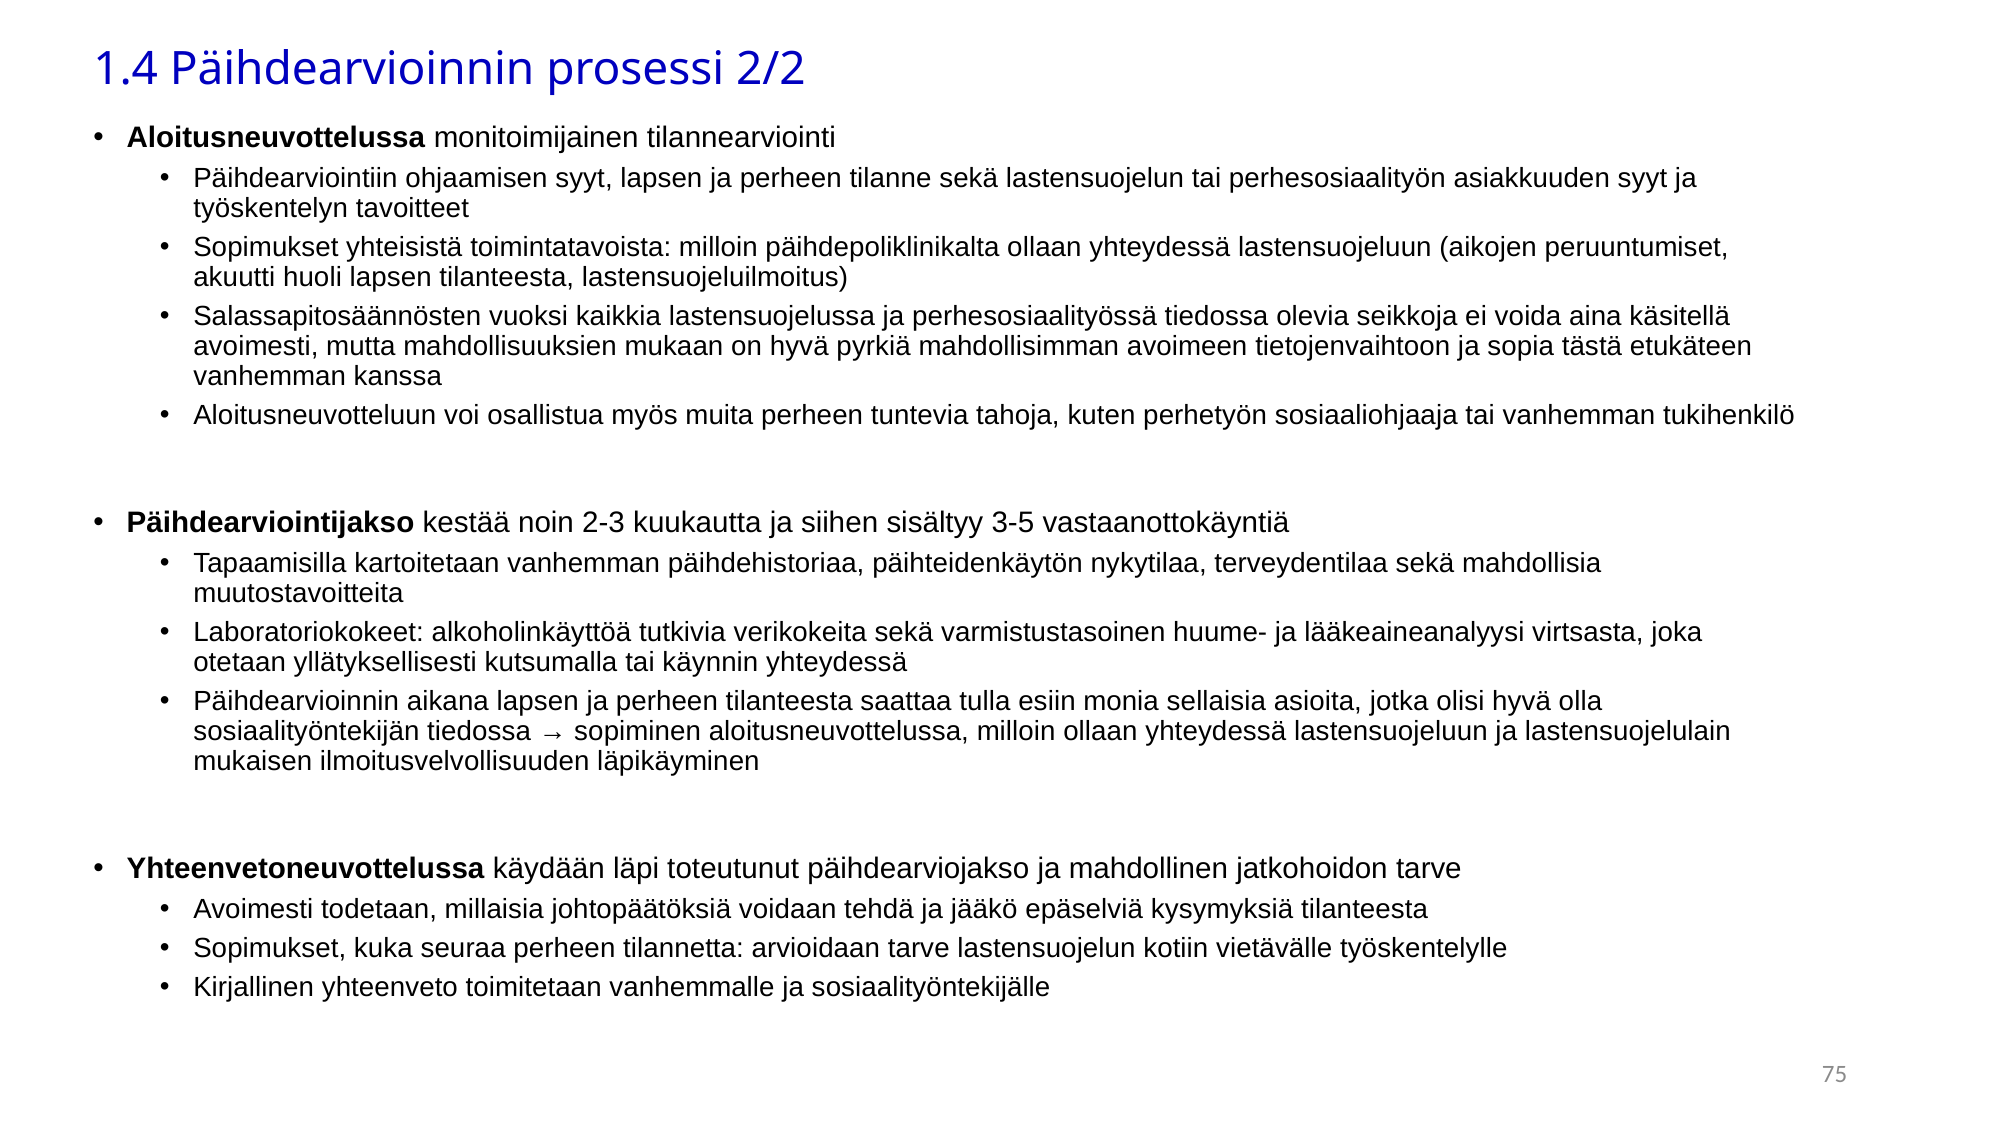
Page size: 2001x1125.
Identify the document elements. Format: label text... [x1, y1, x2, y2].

list Aloitusneuvottelussa monitoimijainen tilannearviointi Päihdearviointiin ohjaamisen syyt, lapsen ja perheen tilanne sekä lastensuojelun tai perhesosiaalityön asiakkuuden syyt ja työskentelyn tavoitteet Sopimukset yhteisistä toimintatavoista: milloin päihdepoliklinikalta ollaan yhteydessä lastensuojeluun (aikojen peruuntumiset, akuutti huoli lapsen tilanteesta, lastensuojeluilmoitus) Salassapitosäännösten vuoksi kaikkia lastensuojelussa ja perhesosiaalityössä tiedossa olevia seikkoja ei voida aina käsitellä avoimesti, mutta mahdollisuuksien mukaan on hyvä pyrkiä mahdollisimman avoimeen tietojenvaihtoon ja sopia tästä etukäteen vanhemman kanssa Aloitusneuvotteluun voi osallistua myös muita perheen tuntevia tahoja, kuten perhetyön sosiaaliohjaaja tai vanhemman tukihenkilö Päihdearviointijakso kestää noin 2-3 kuukautta ja siihen sisältyy 3-5 vastaanottokäyntiä Tapaamisilla kartoitetaan vanhemman päihdehistoriaa, päihteidenkäytön nykytilaa, terveydentilaa sekä mahdollisia muutostavoitteita Laboratoriokokeet: alkoholinkäyttöä tutkivia verikokeita sekä varmistustasoinen huume- ja lääkeaineanalyysi virtsasta, joka otetaan yllätyksellisesti kutsumalla tai käynnin yhteydessä Päihdearvioinnin aikana lapsen ja perheen tilanteesta saattaa tulla esiin monia sellaisia asioita, jotka olisi hyvä olla sosiaalityöntekijän tiedossa → sopiminen aloitusneuvottelussa, milloin ollaan yhteydessä lastensuojeluun ja lastensuojelulain mukaisen ilmoitusvelvollisuuden läpikäyminen Yhteenvetoneuvottelussa käydään läpi toteutunut päihdearviojakso ja mahdollinen jatkohoidon tarve Avoimesti todetaan, millaisia johtopäätöksiä voidaan tehdä ja jääkö epäselviä kysymyksiä tilanteesta Sopimukset, kuka seuraa perheen tilannetta: arvioidaan tarve lastensuojelun kotiin vietävälle työskentelylle Kirjallinen yhteenveto toimitetaan vanhemmalle ja sosiaalityöntekijälle [78, 114, 1814, 1036]
title 1.4 Päihdearvioinnin prosessi 2/2 [78, 37, 1715, 103]
slide_number 75 [1412, 1042, 1863, 1103]
